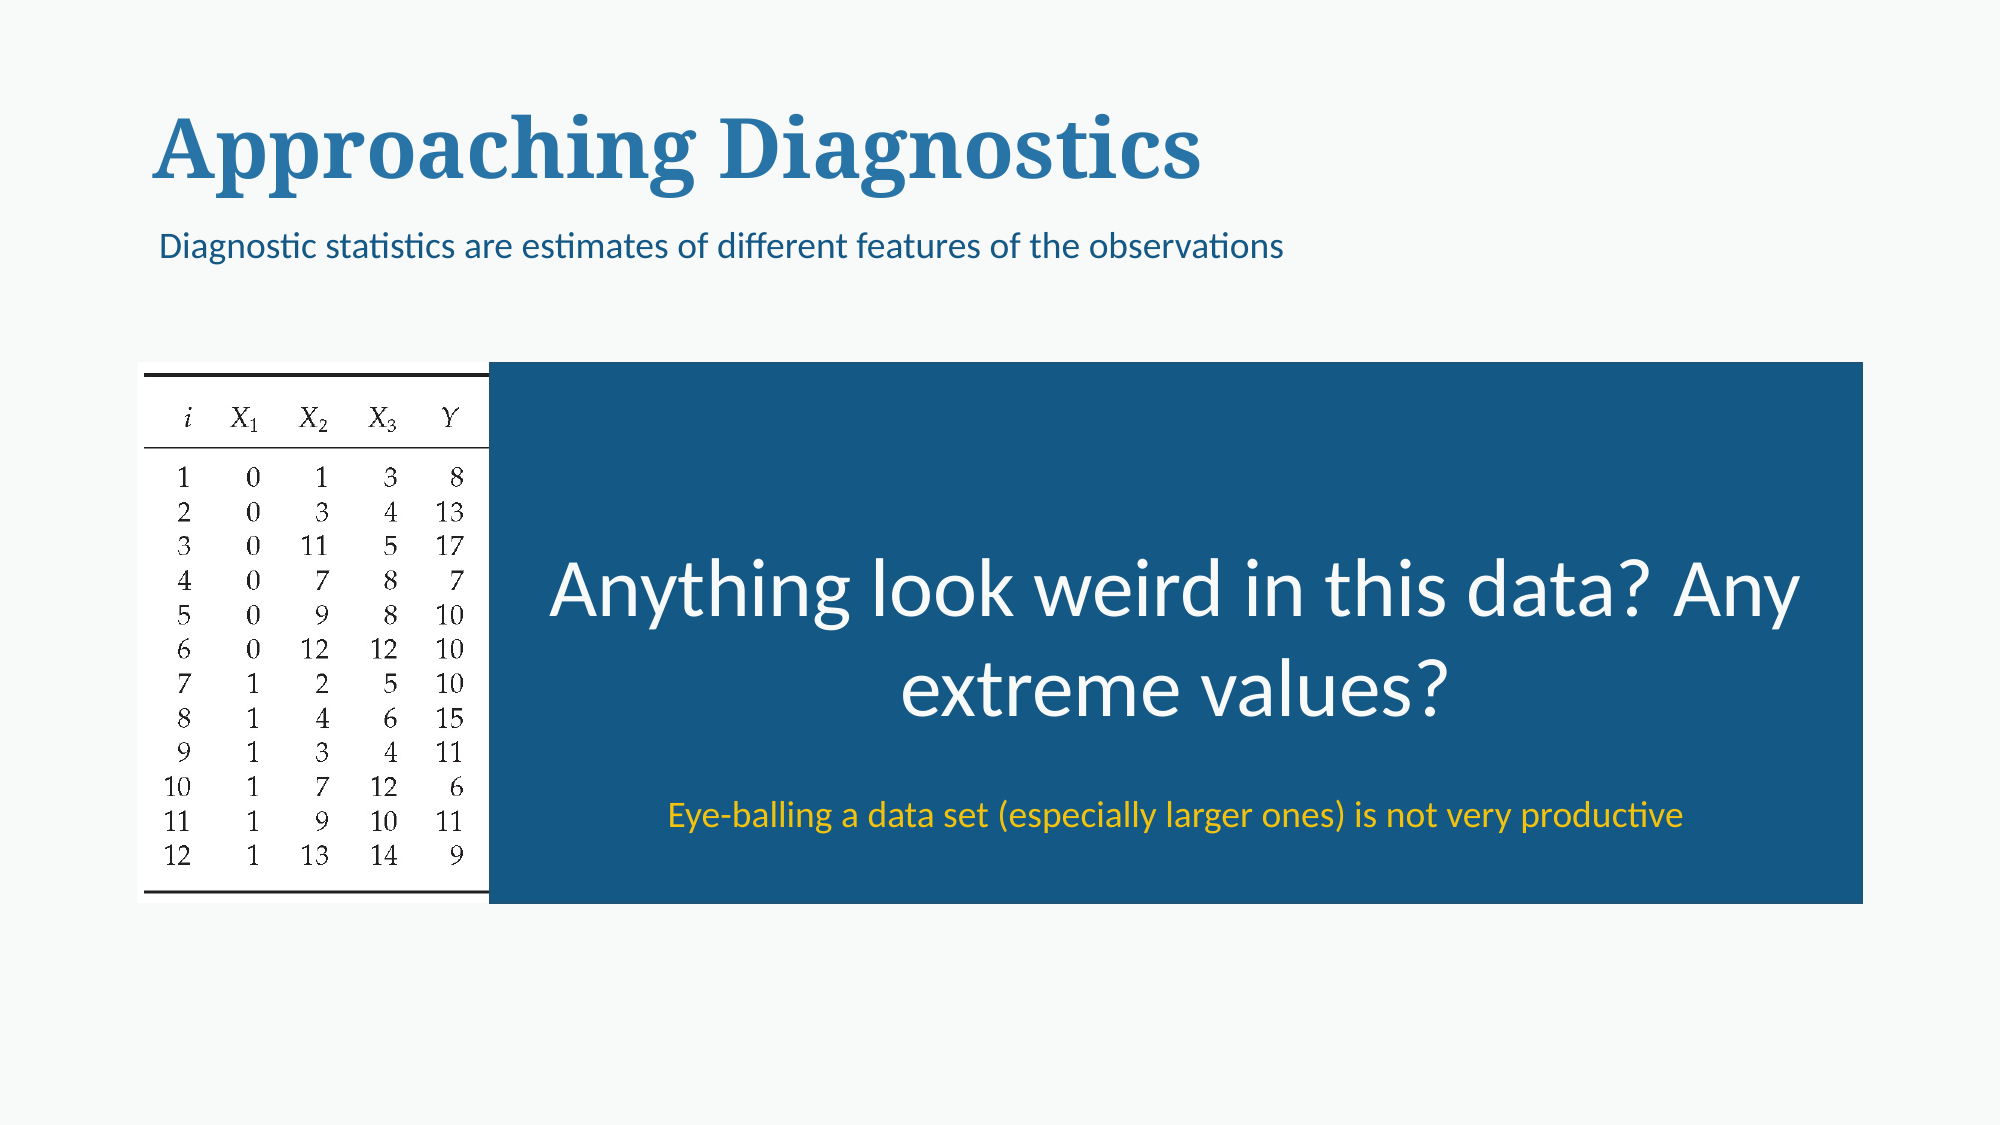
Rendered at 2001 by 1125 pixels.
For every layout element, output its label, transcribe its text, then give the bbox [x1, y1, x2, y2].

text_box Diagnostic statistics are estimates of different features of the observations [144, 213, 1301, 274]
picture [137, 362, 1863, 903]
title Approaching Diagnostics [137, 59, 1808, 245]
